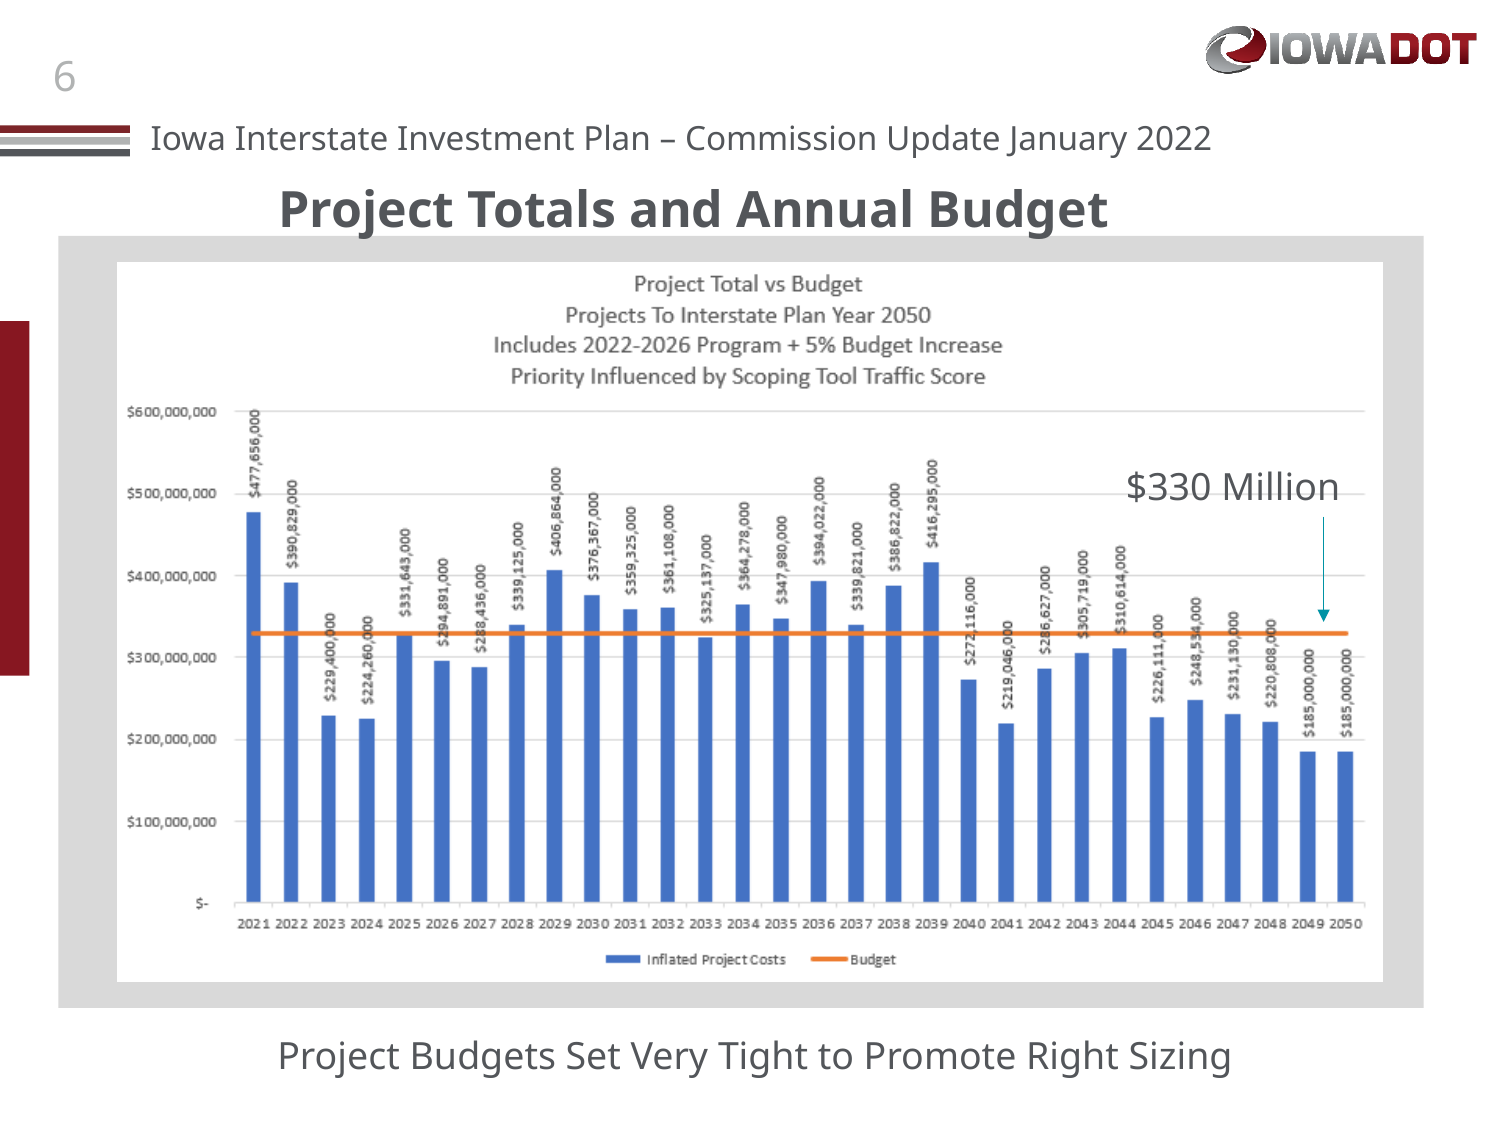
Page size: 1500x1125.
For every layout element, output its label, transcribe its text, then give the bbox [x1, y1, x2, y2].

text_box Project Budgets Set Very Tight to Promote Right Sizing [262, 1024, 1338, 1085]
text_box [0, 319, 32, 678]
picture [116, 262, 1384, 982]
picture [1202, 24, 1479, 76]
text_box [56, 234, 1426, 1010]
text_box Project Totals and Annual Budget [262, 169, 1125, 245]
